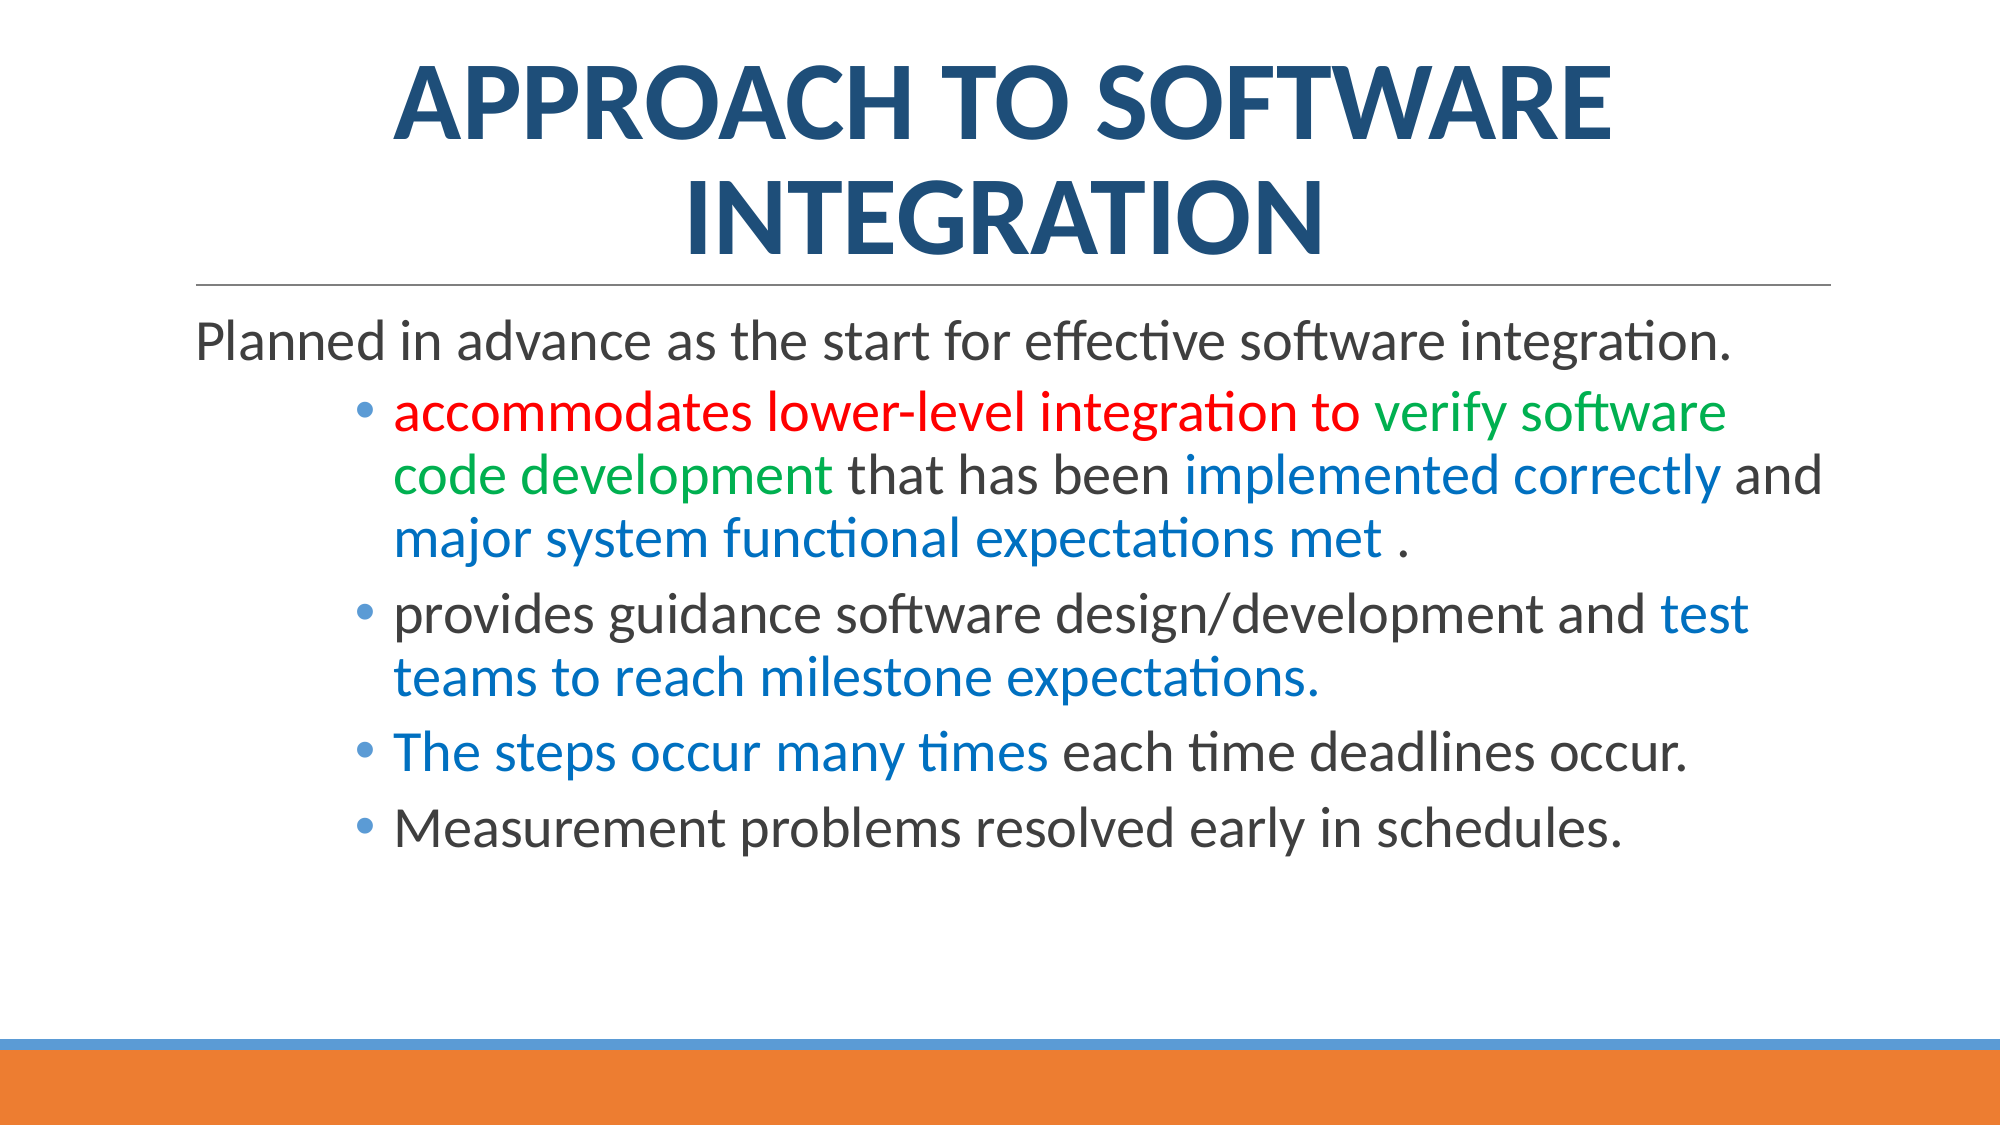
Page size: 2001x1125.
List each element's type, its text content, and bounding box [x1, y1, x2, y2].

title APPROACH TO SOFTWARE INTEGRATION [180, 47, 1830, 285]
list Planned in advance as the start for effective software integration. accommodates lower-level integration to verify software code development that has been implemented correctly and major system functional expectations met . provides guidance software design/development and test teams to reach milestone expectations. The steps occur many times each time deadlines occur. Measurement problems resolved early in schedules. [180, 302, 1830, 963]
